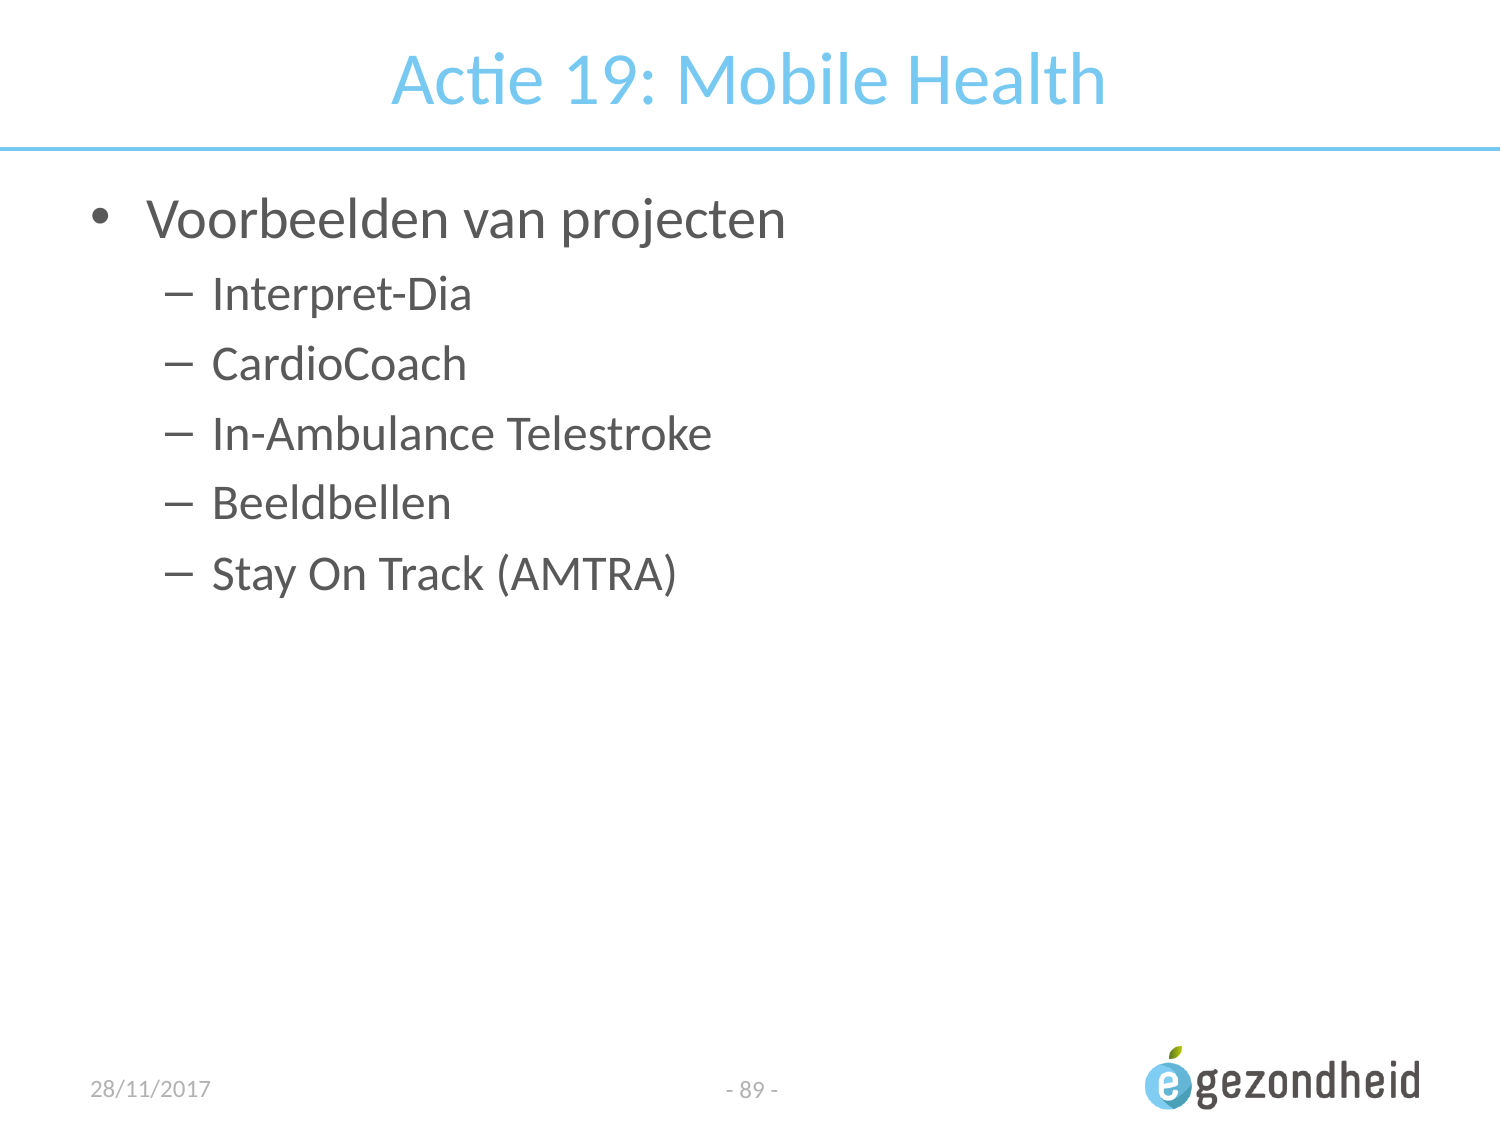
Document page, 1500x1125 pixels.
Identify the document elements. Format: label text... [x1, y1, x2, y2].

list Voorbeelden van projecten Interpret-Dia CardioCoach In-Ambulance Telestroke Beeldbellen Stay On Track (AMTRA) [75, 172, 1425, 1035]
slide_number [75, 1057, 425, 1118]
title Actie 19: Mobile Health [0, 0, 1500, 149]
picture [1116, 1037, 1447, 1125]
slide_number - 89 - [577, 1058, 928, 1119]
